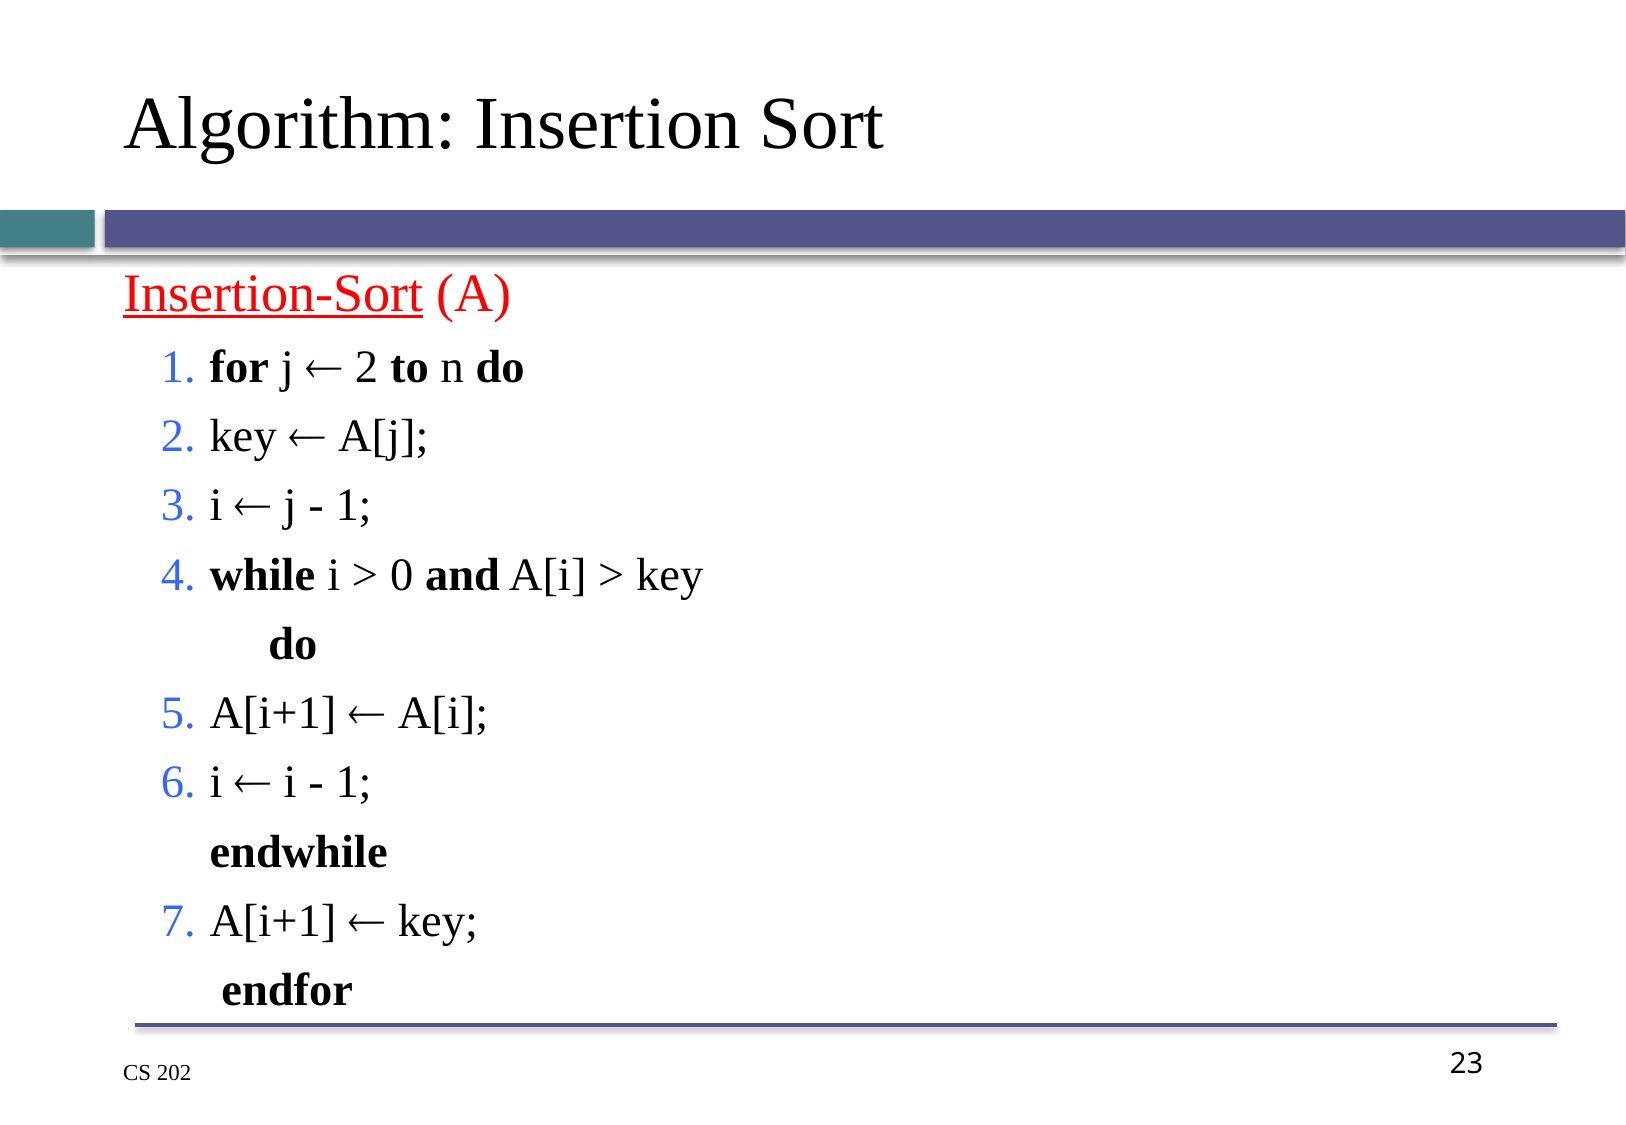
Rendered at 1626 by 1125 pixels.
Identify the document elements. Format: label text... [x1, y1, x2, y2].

list Insertion-Sort (A) 1. for j  2 to n do 2. key  A[j]; 3. i  j - 1; 4. while i > 0 and A[i] > key do 5. A[i+1]  A[i]; 6. i  i - 1; endwhile 7. A[i+1]  key; endfor [108, 249, 1558, 1025]
title Algorithm: Insertion Sort [108, 37, 1558, 200]
